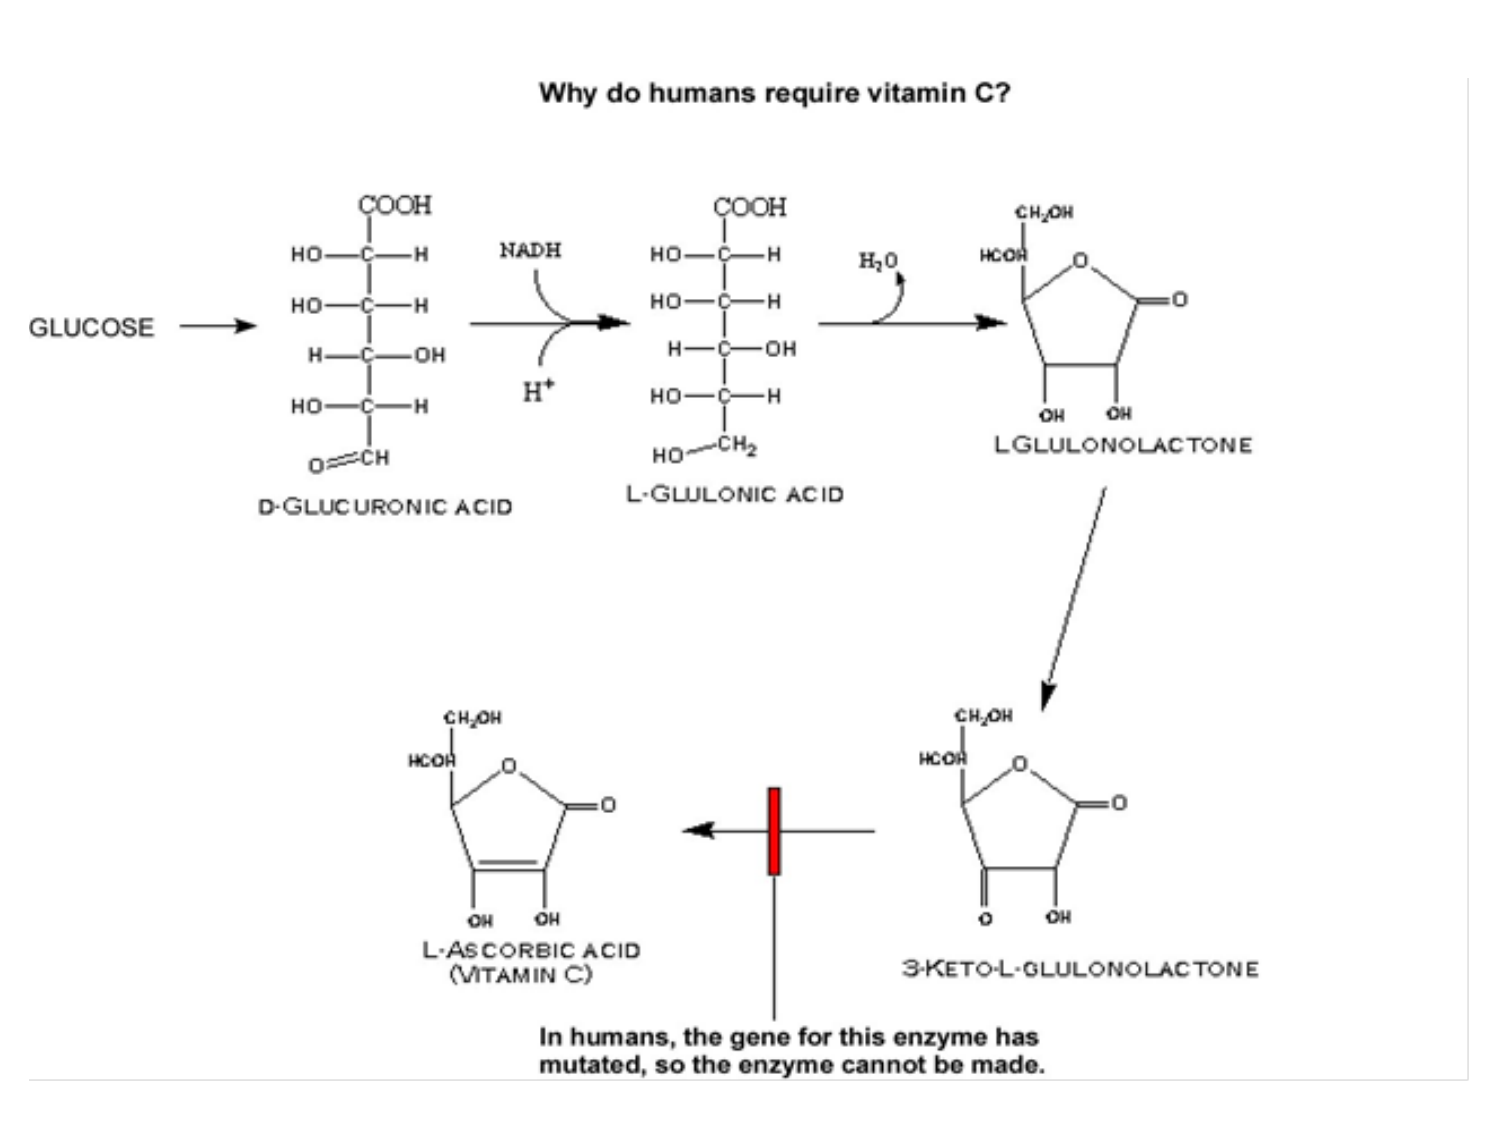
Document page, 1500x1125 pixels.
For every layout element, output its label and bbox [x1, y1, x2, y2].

list [29, 77, 1471, 1083]
